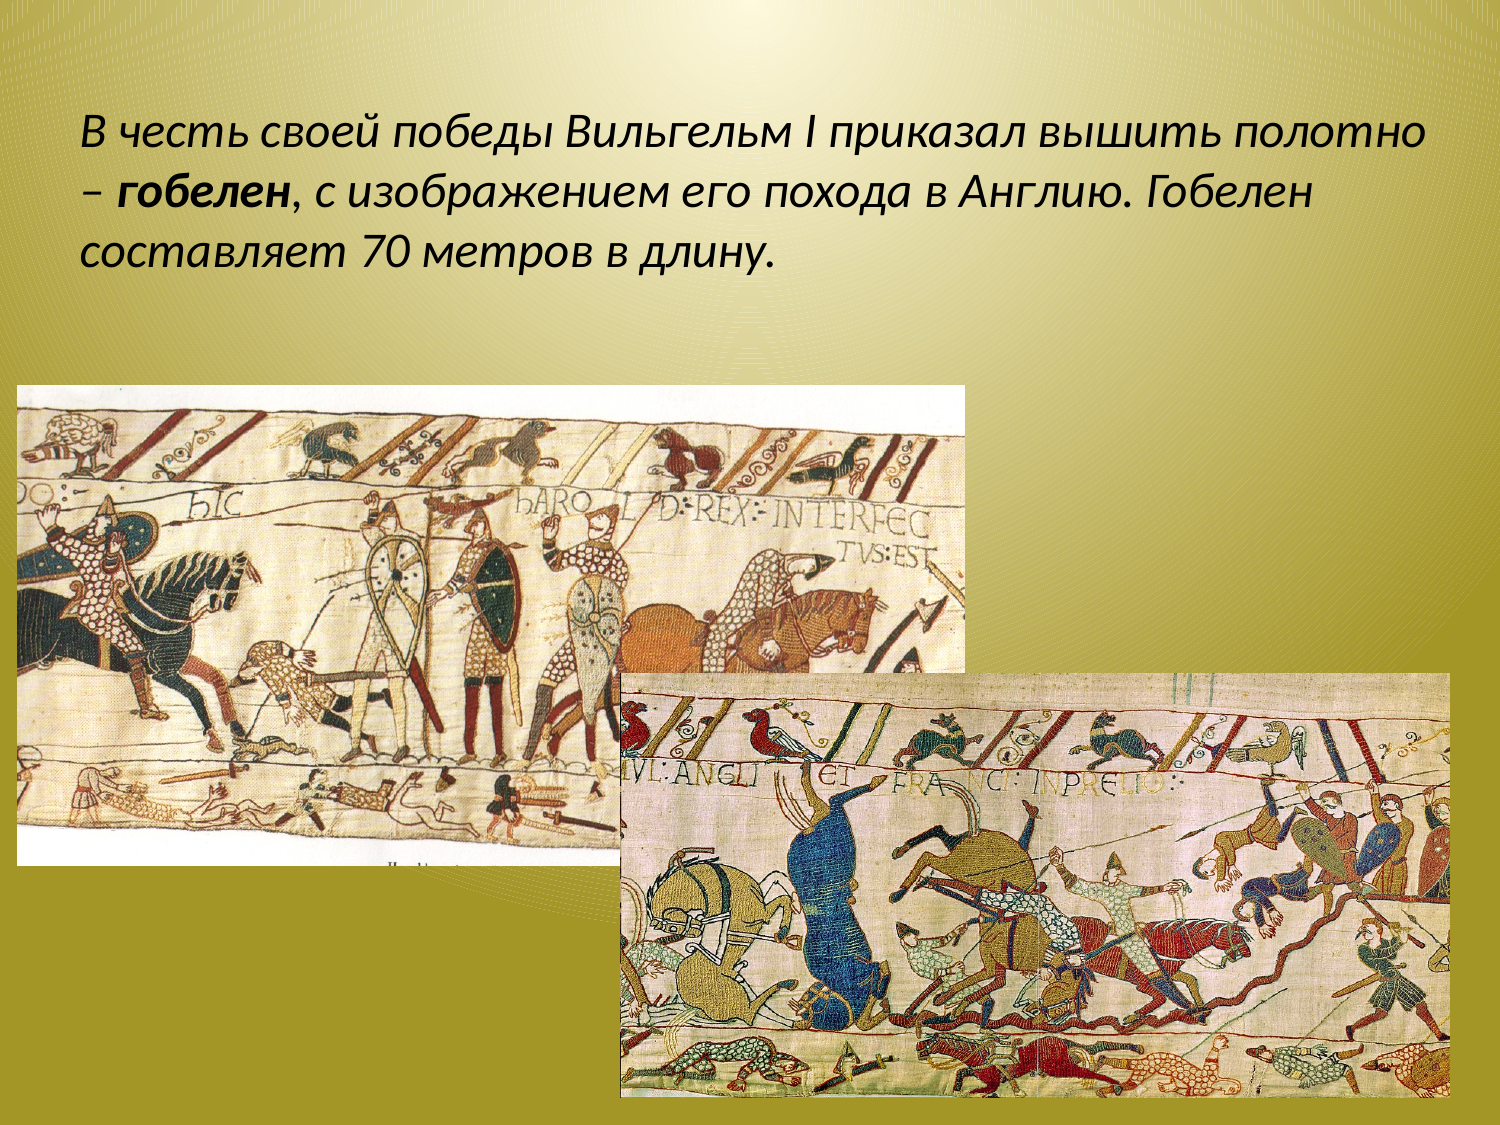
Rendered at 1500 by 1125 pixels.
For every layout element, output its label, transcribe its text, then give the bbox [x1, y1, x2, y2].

text_box В честь своей победы Вильгельм I приказал вышить полотно – гобелен, с изображением его похода в Англию. Гобелен составляет 70 метров в длину. [64, 89, 1459, 285]
picture [17, 385, 1450, 1099]
